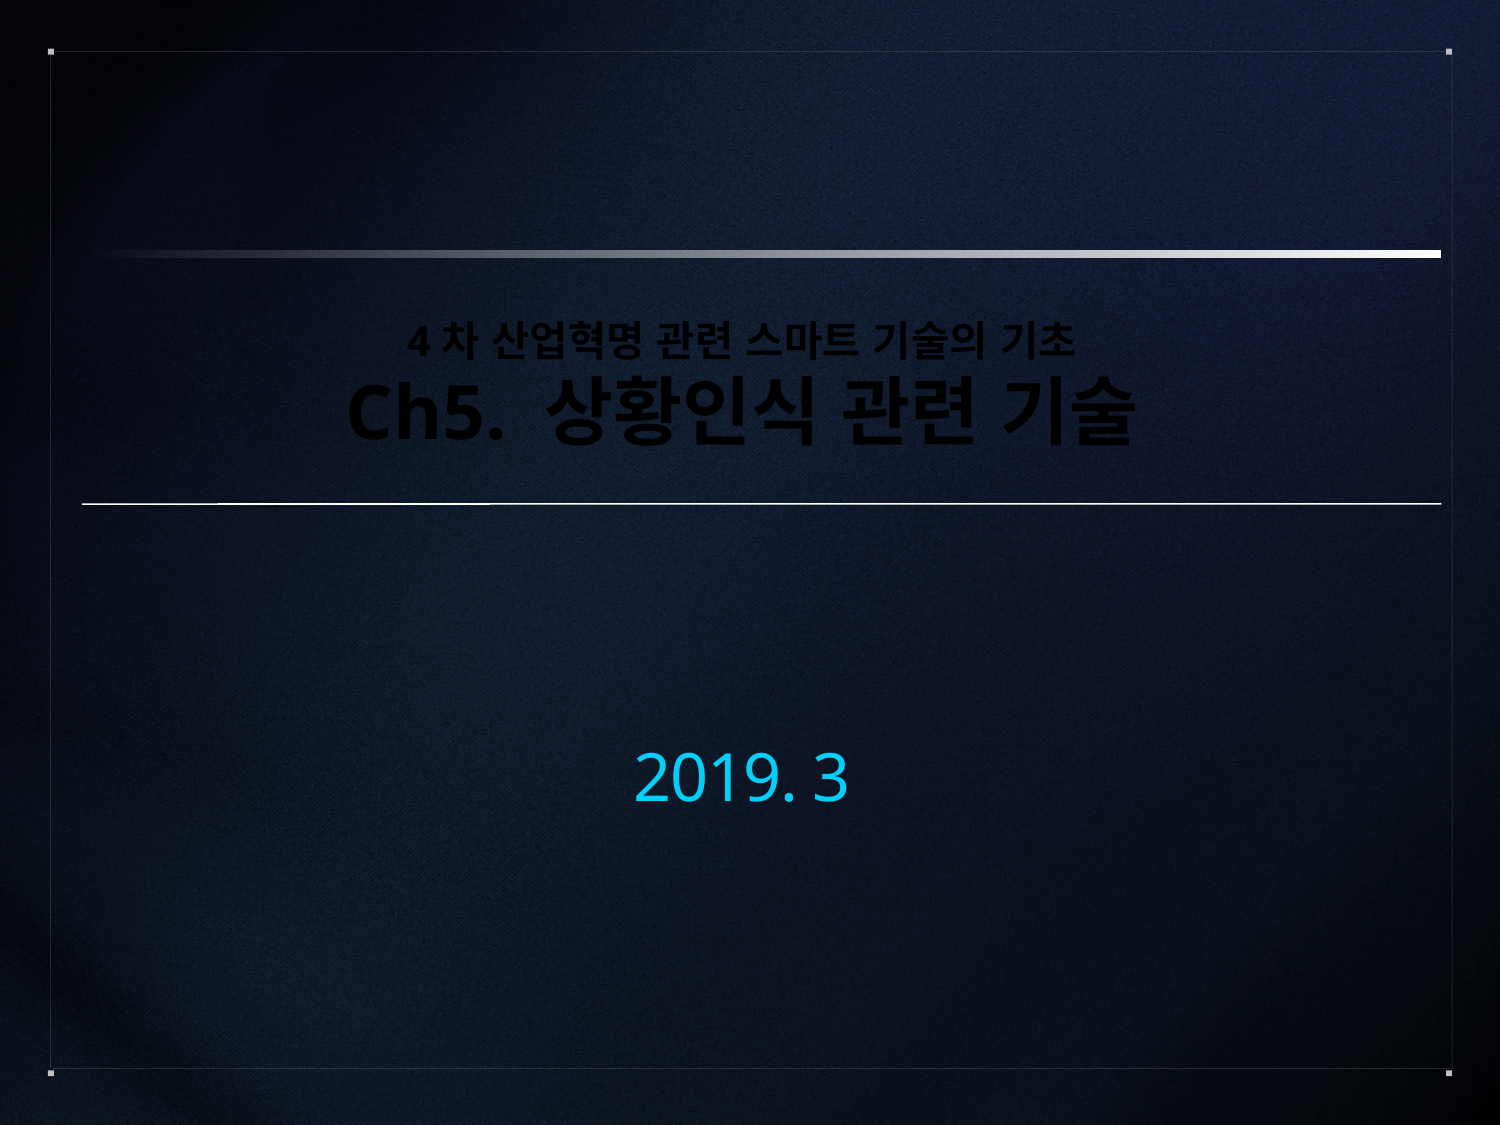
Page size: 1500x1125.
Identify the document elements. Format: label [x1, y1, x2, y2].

text_box [47, 48, 1453, 1077]
picture [0, 0, 1500, 1125]
